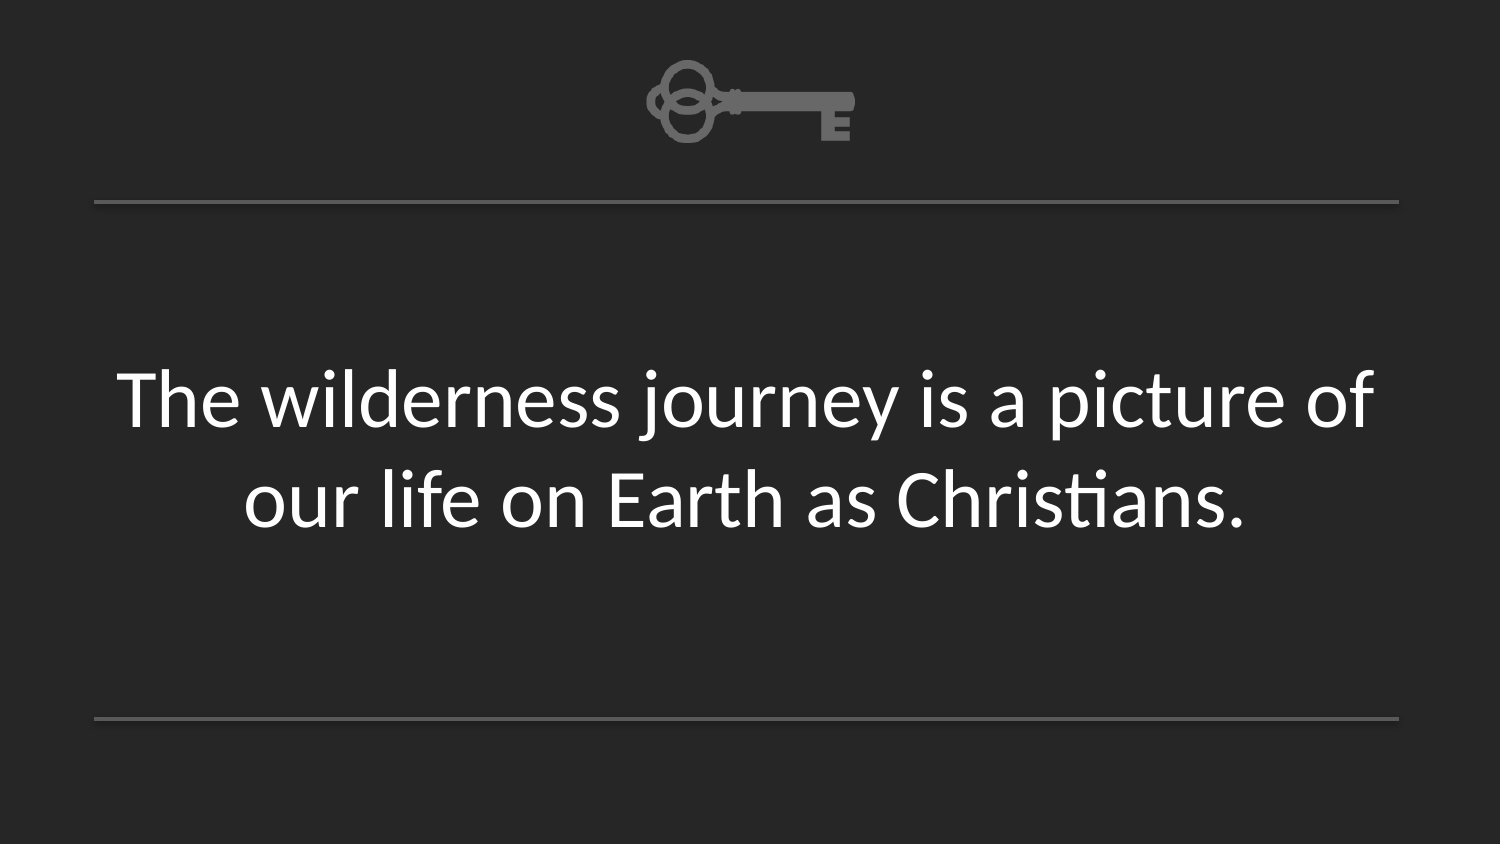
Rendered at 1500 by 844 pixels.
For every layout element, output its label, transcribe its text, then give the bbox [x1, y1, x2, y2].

text_box The wilderness journey is a picture of our life on Earth as Christians. [94, 336, 1399, 552]
picture [637, 41, 862, 161]
